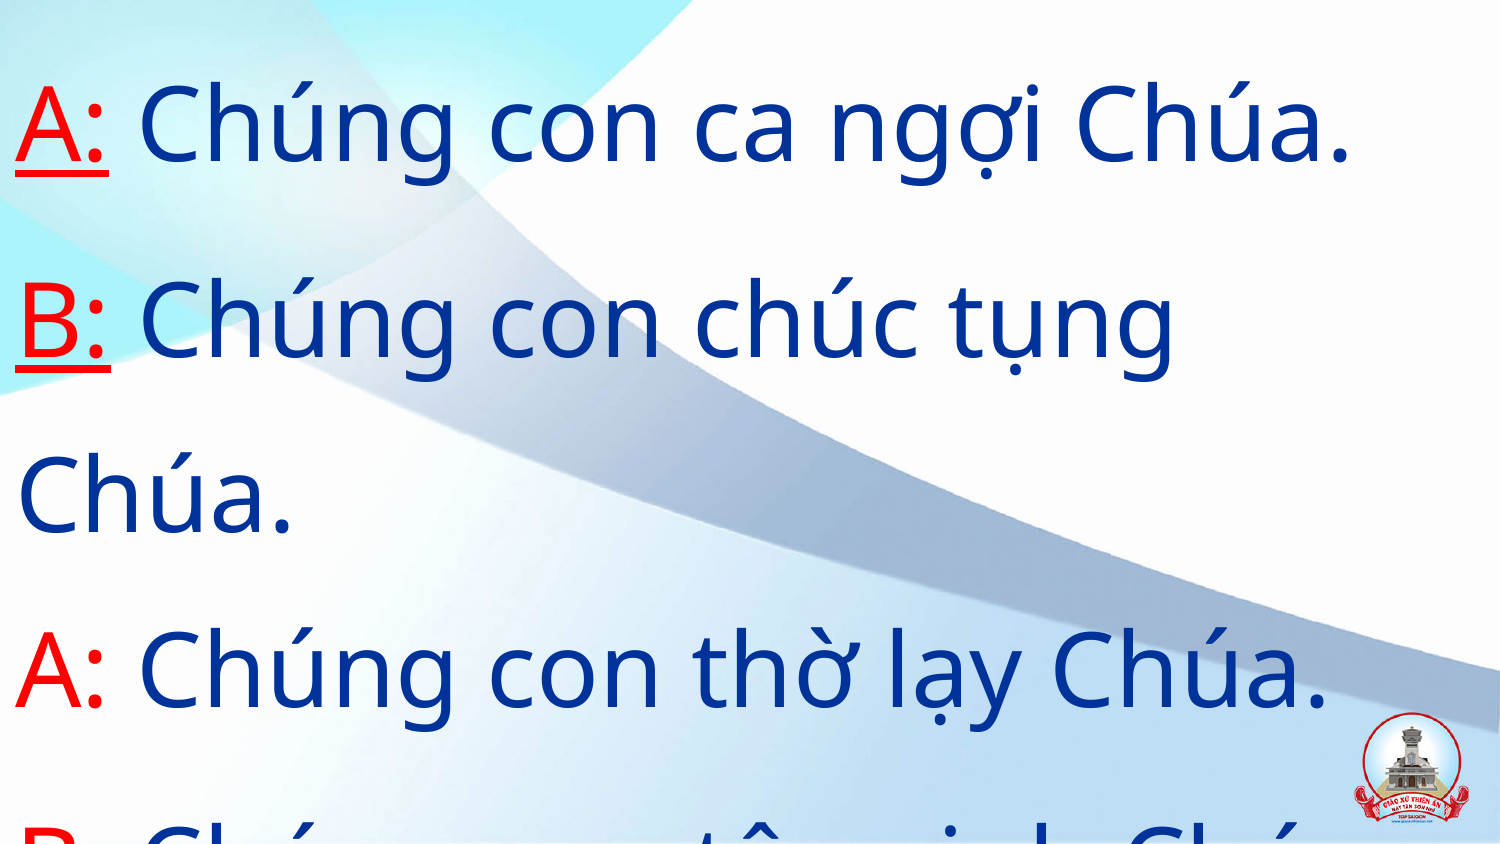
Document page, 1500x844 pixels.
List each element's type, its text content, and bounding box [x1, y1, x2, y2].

subtitle A: Chúng con ca ngợi Chúa. B: Chúng con chúc tụng Chúa. A: Chúng con thờ lạy Chúa. B: Chúng con tôn vinh Chúa. [0, 0, 1500, 844]
